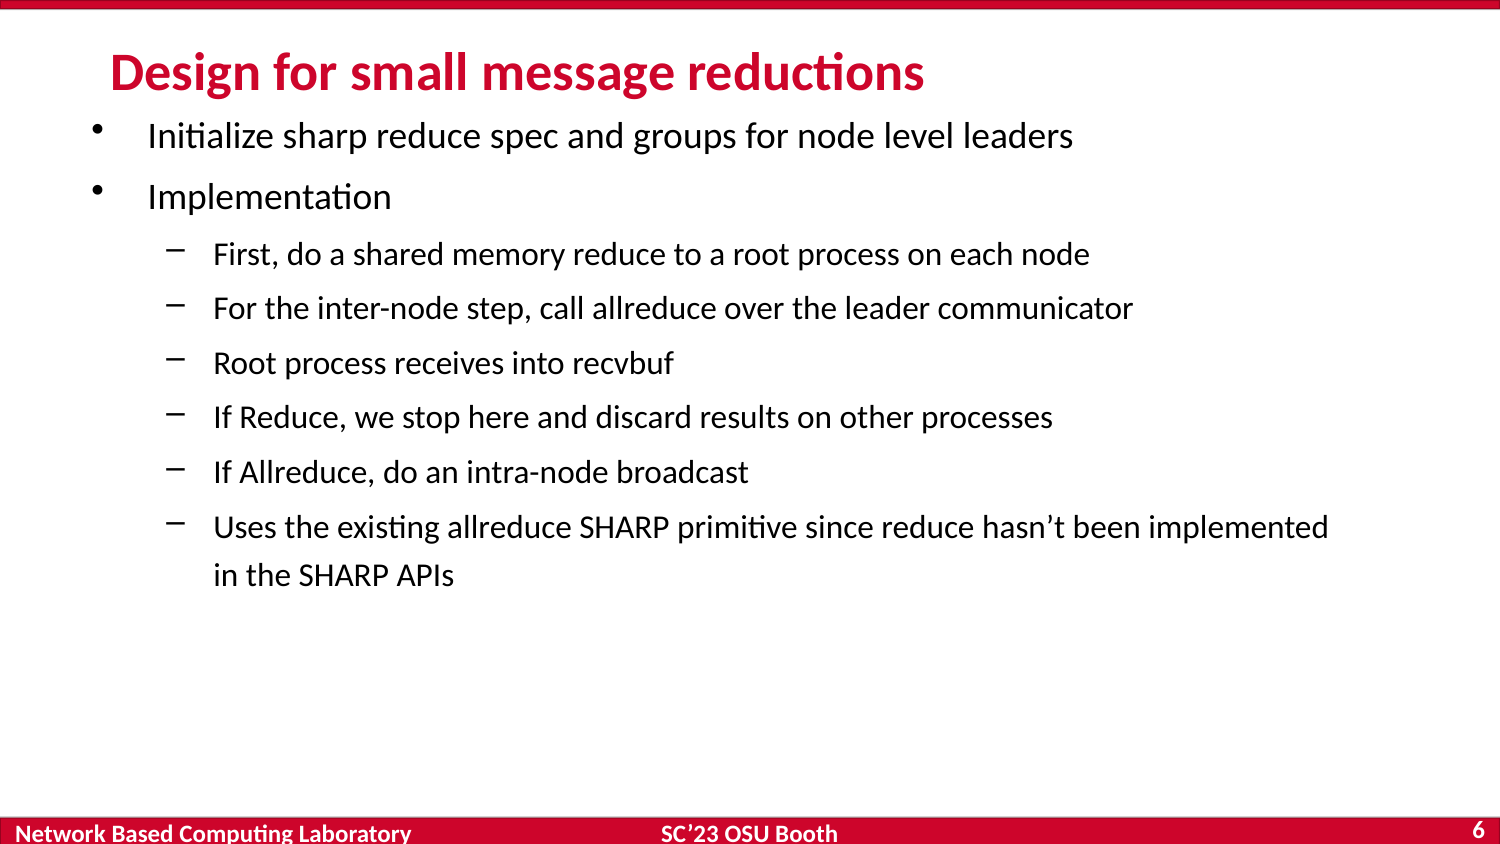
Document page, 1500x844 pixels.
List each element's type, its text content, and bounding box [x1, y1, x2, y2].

list Initialize sharp reduce spec and groups for node level leaders Implementation First, do a shared memory reduce to a root process on each node For the inter-node step, call allreduce over the leader communicator Root process receives into recvbuf If Reduce, we stop here and discard results on other processes If Allreduce, do an intra-node broadcast Uses the existing allreduce SHARP primitive since reduce hasn’t been implemented in the SHARP APIs [76, 94, 1347, 815]
title Design for small message reductions [95, 29, 1424, 125]
